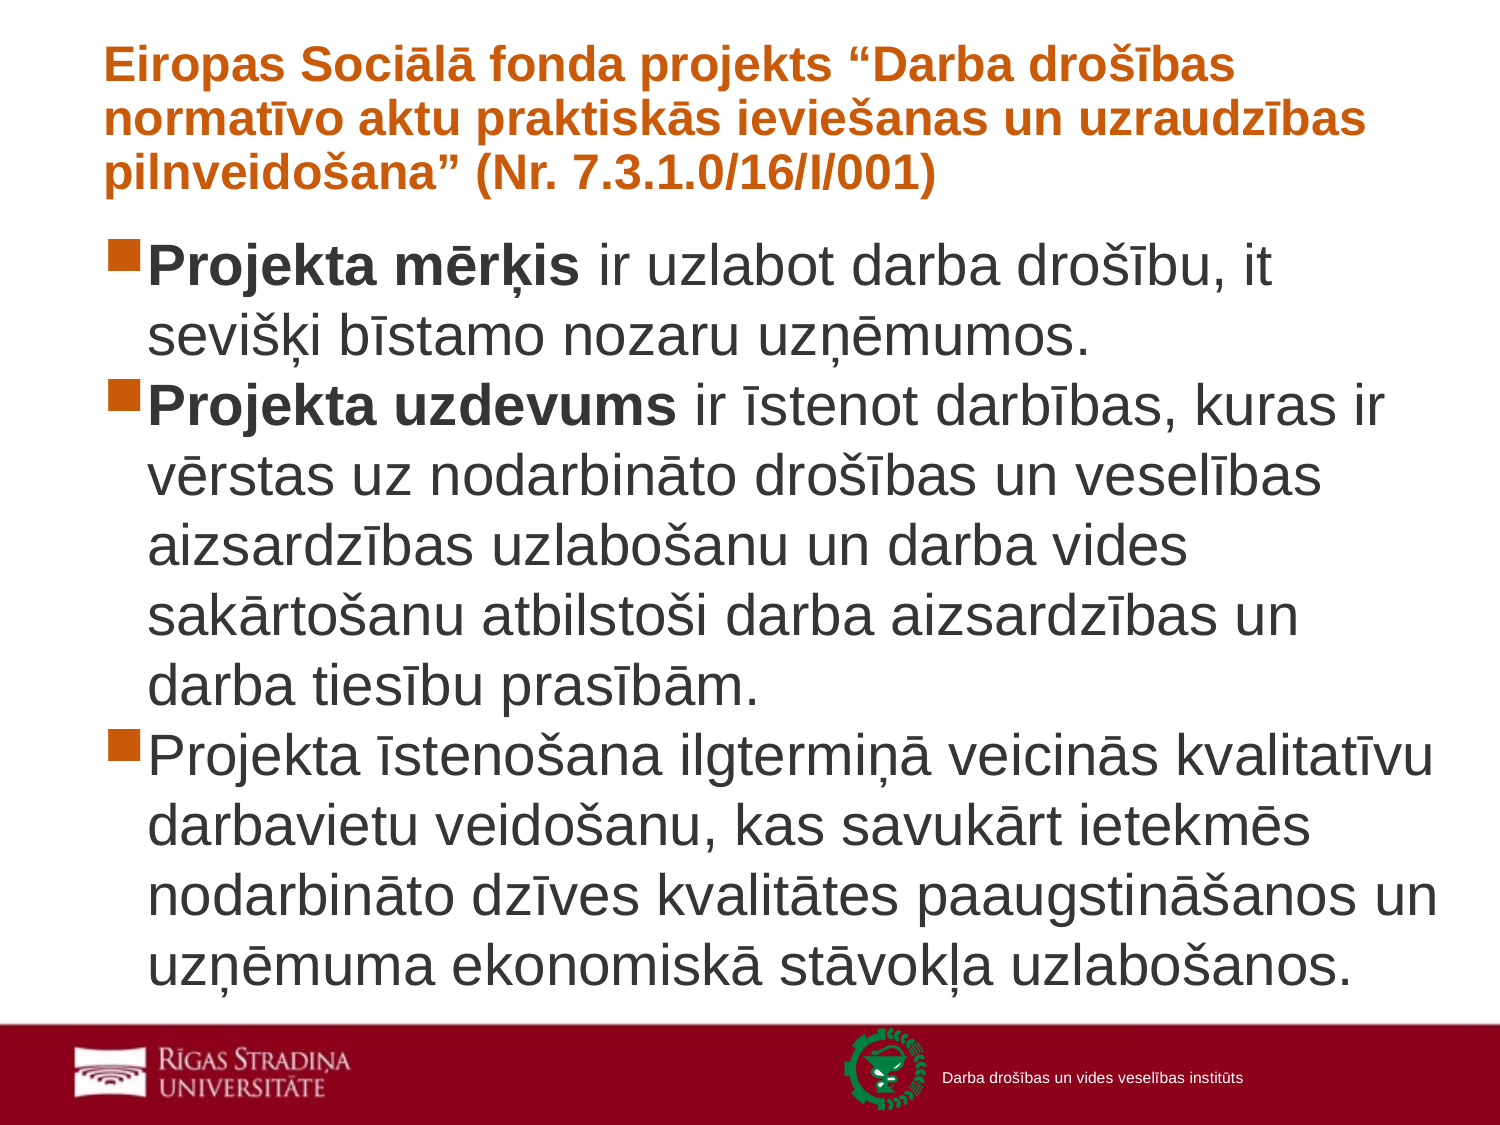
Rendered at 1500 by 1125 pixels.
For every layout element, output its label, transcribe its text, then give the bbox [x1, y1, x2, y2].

picture [0, 0, 1500, 1125]
title Eiropas Sociālā fonda projekts “Darba drošības normatīvo aktu praktiskās ieviešanas un uzraudzības pilnveidošana” (Nr. 7.3.1.0/16/I/001) [88, 31, 1436, 209]
list Projekta mērķis ir uzlabot darba drošību, it sevišķi bīstamo nozaru uzņēmumos. Projekta uzdevums ir īstenot darbības, kuras ir vērstas uz nodarbināto drošības un veselības aizsardzības uzlabošanu un darba vides sakārtošanu atbilstoši darba aizsardzības un darba tiesību prasībām. Projekta īstenošana ilgtermiņā veicinās kvalitatīvu darbavietu veidošanu, kas savukārt ietekmēs nodarbināto dzīves kvalitātes paaugstināšanos un uzņēmuma ekonomiskā stāvokļa uzlabošanos. [88, 220, 1459, 988]
